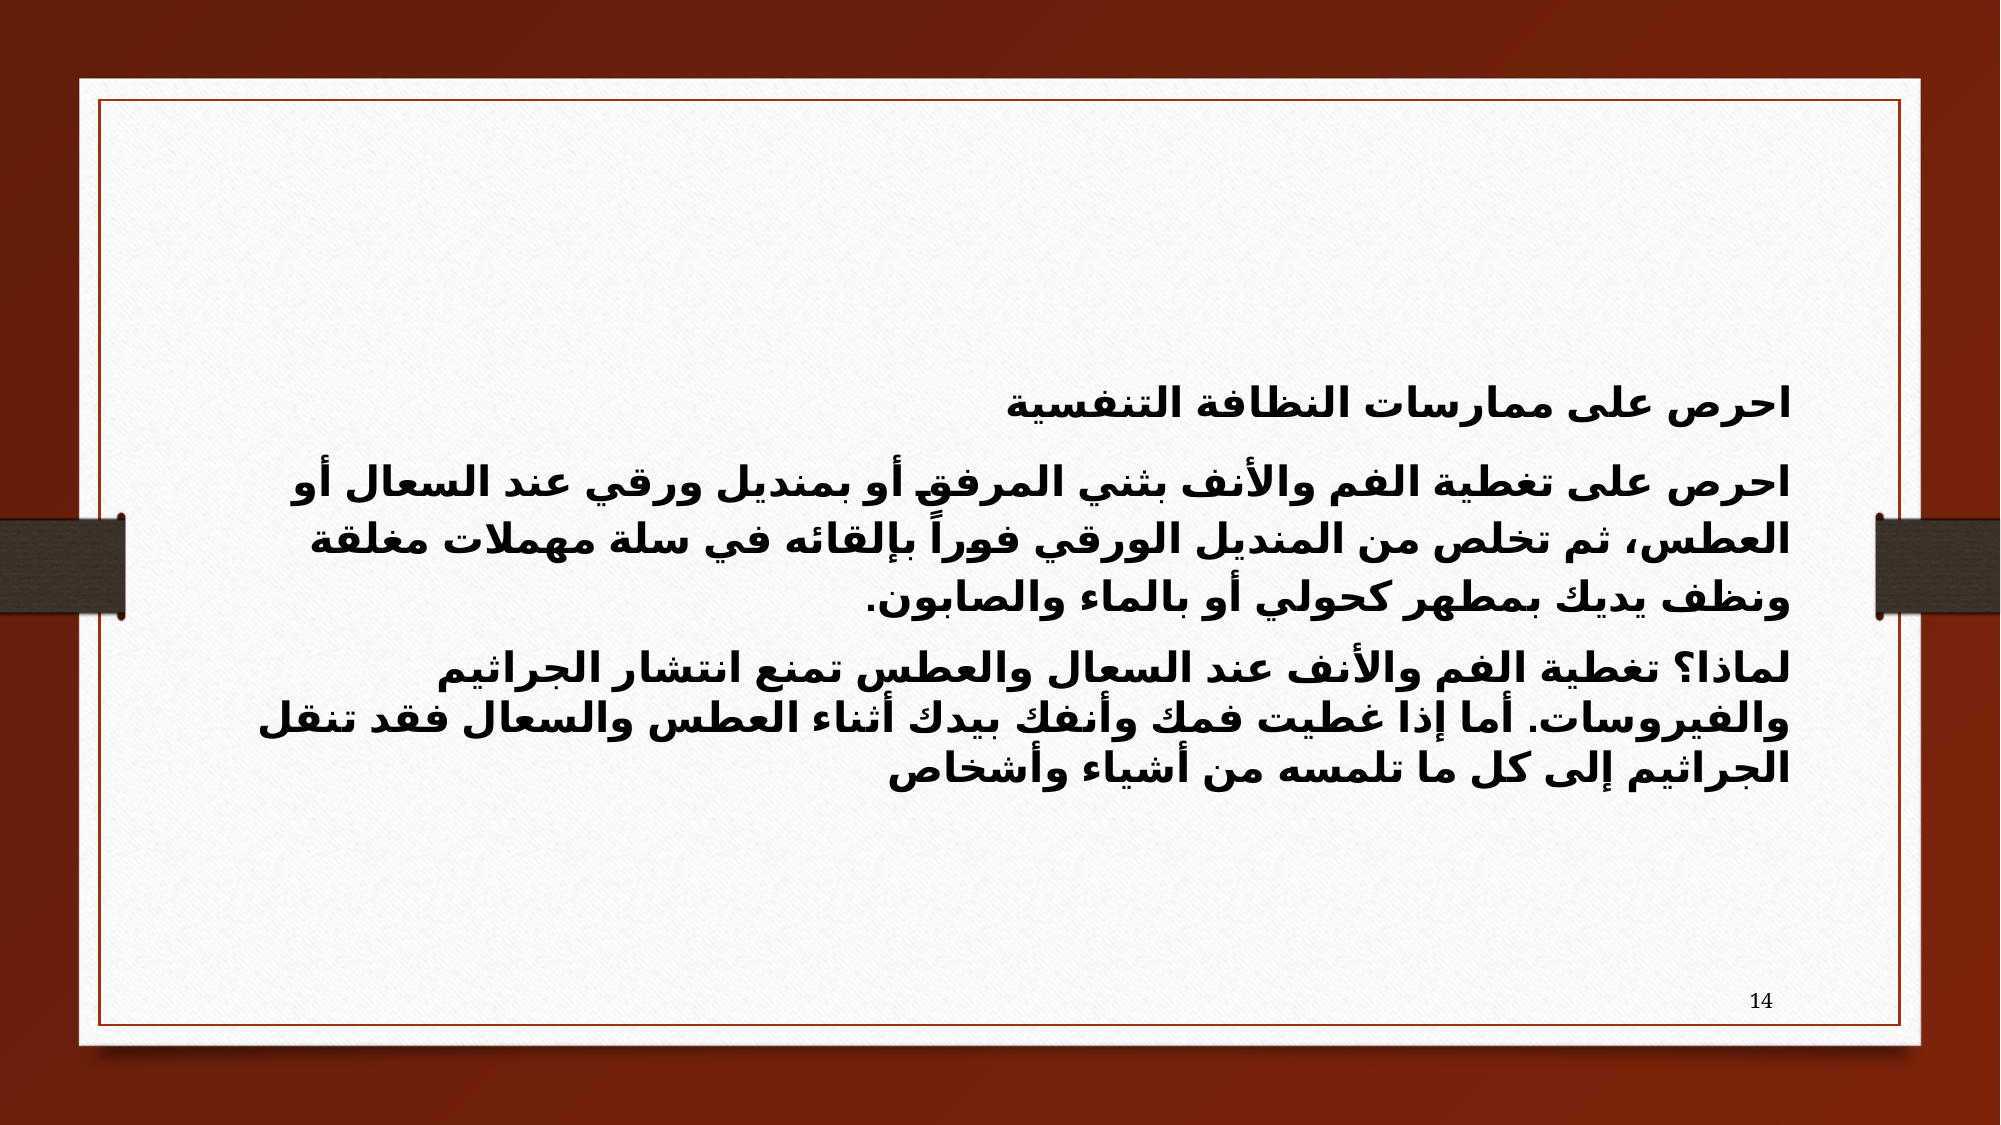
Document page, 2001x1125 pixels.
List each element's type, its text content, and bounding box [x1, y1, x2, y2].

picture [0, 0, 2001, 1125]
text_box احرص على ممارسات النظافة التنفسية احرص على تغطية الفم والأنف بثني المرفق أو بمنديل ورقي عند السعال أو العطس، ثم تخلص من المنديل الورقي فوراً بإلقائه في سلة مهملات مغلقة ونظف يديك بمطهر كحولي أو بالماء والصابون. لماذا؟ تغطية الفم والأنف عند السعال والعطس تمنع انتشار الجراثيم والفيروسات. أما إذا غطيت فمك وأنفك بيدك أثناء العطس والسعال فقد تنقل الجراثيم إلى كل ما تلمسه من أشياء وأشخاص [170, 361, 1808, 798]
slide_number 14 [1698, 979, 1788, 1025]
